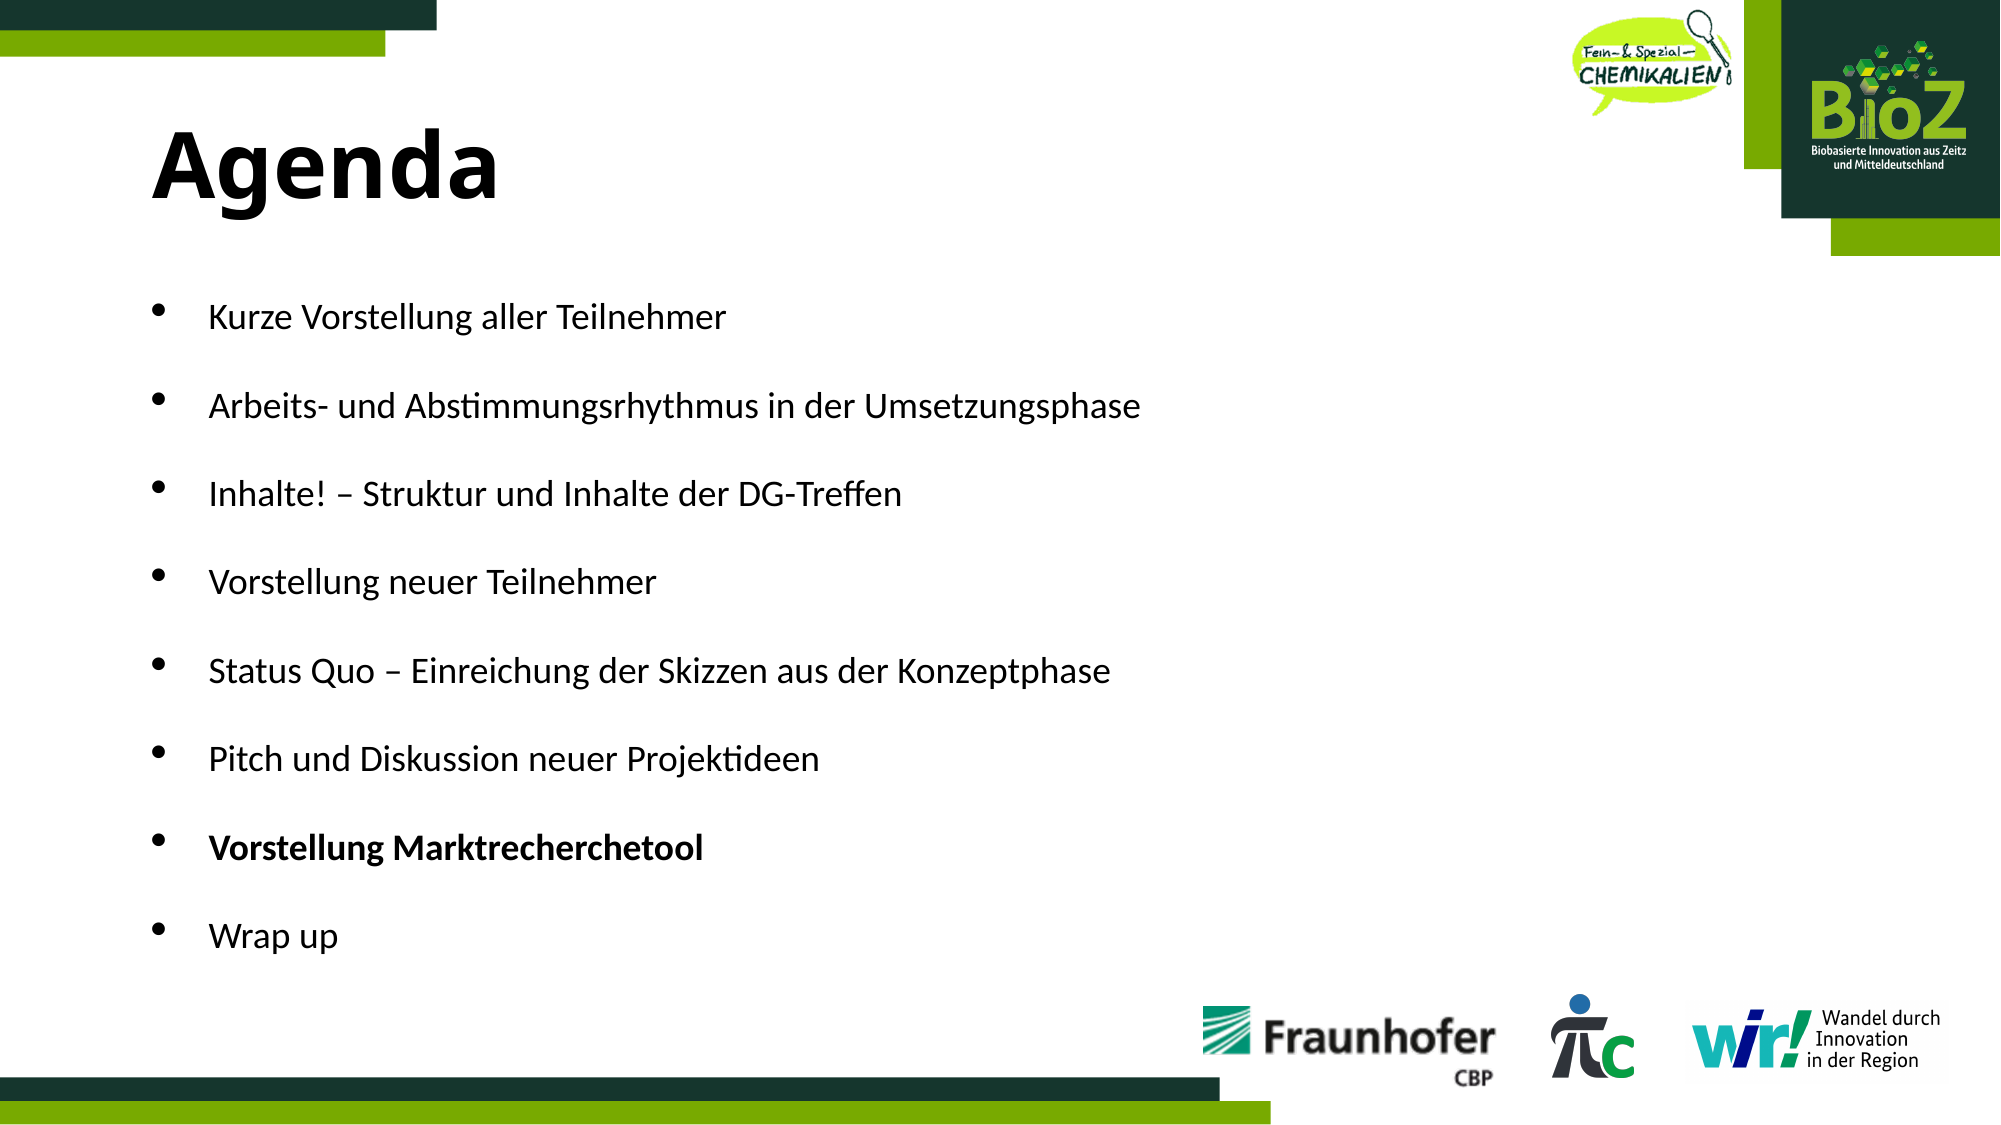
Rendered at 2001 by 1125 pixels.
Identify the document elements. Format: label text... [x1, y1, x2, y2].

picture [1551, 1014, 1634, 1078]
list Kurze Vorstellung aller Teilnehmer Arbeits- und Abstimmungsrhythmus in der Umsetzungsphase Inhalte! – Struktur und Inhalte der DG-Treffen Vorstellung neuer Teilnehmer Status Quo – Einreichung der Skizzen aus der Konzeptphase Pitch und Diskussion neuer Projektideen Vorstellung Marktrecherchetool Wrap up [137, 262, 1721, 1014]
picture [1203, 1014, 1501, 1089]
picture [1812, 41, 1966, 169]
picture [1685, 1000, 1949, 1084]
picture [1569, 2, 1746, 150]
title Agenda [137, 59, 1721, 262]
